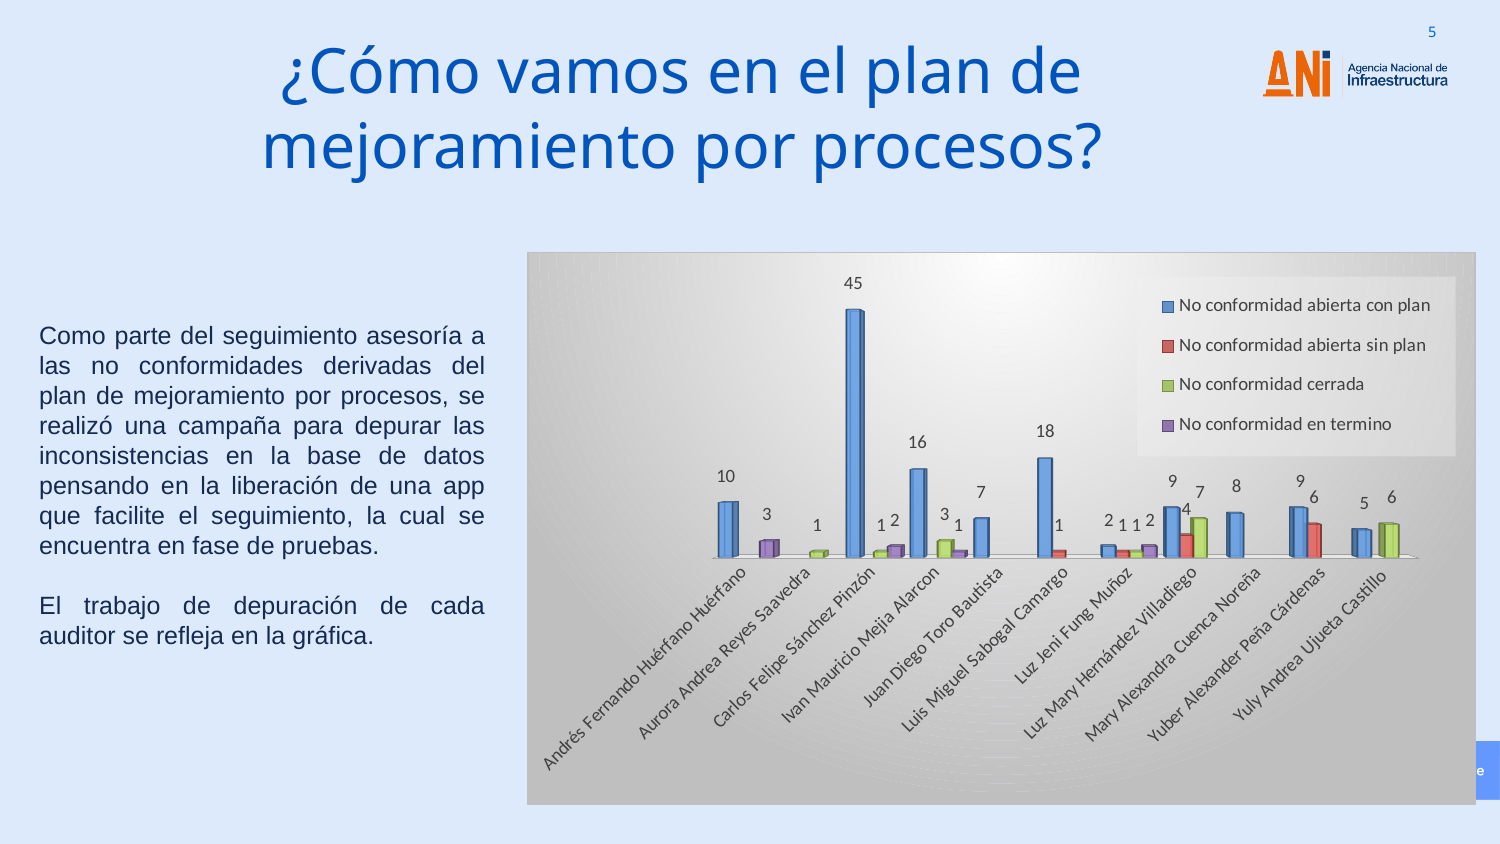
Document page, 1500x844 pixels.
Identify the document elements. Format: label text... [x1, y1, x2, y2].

chart [527, 251, 1476, 806]
text_box ¿Cómo vamos en el plan de mejoramiento por procesos? [75, 24, 1290, 189]
text_box Como parte del seguimiento asesoría a las no conformidades derivadas del plan de mejoramiento por procesos, se realizó una campaña para depurar las inconsistencias en la base de datos pensando en la liberación de una app que facilite el seguimiento, la cual se encuentra en fase de pruebas. El trabajo de depuración de cada auditor se refleja en la gráfica. [24, 312, 501, 657]
picture [1476, 741, 1500, 800]
picture [1290, 47, 1448, 100]
